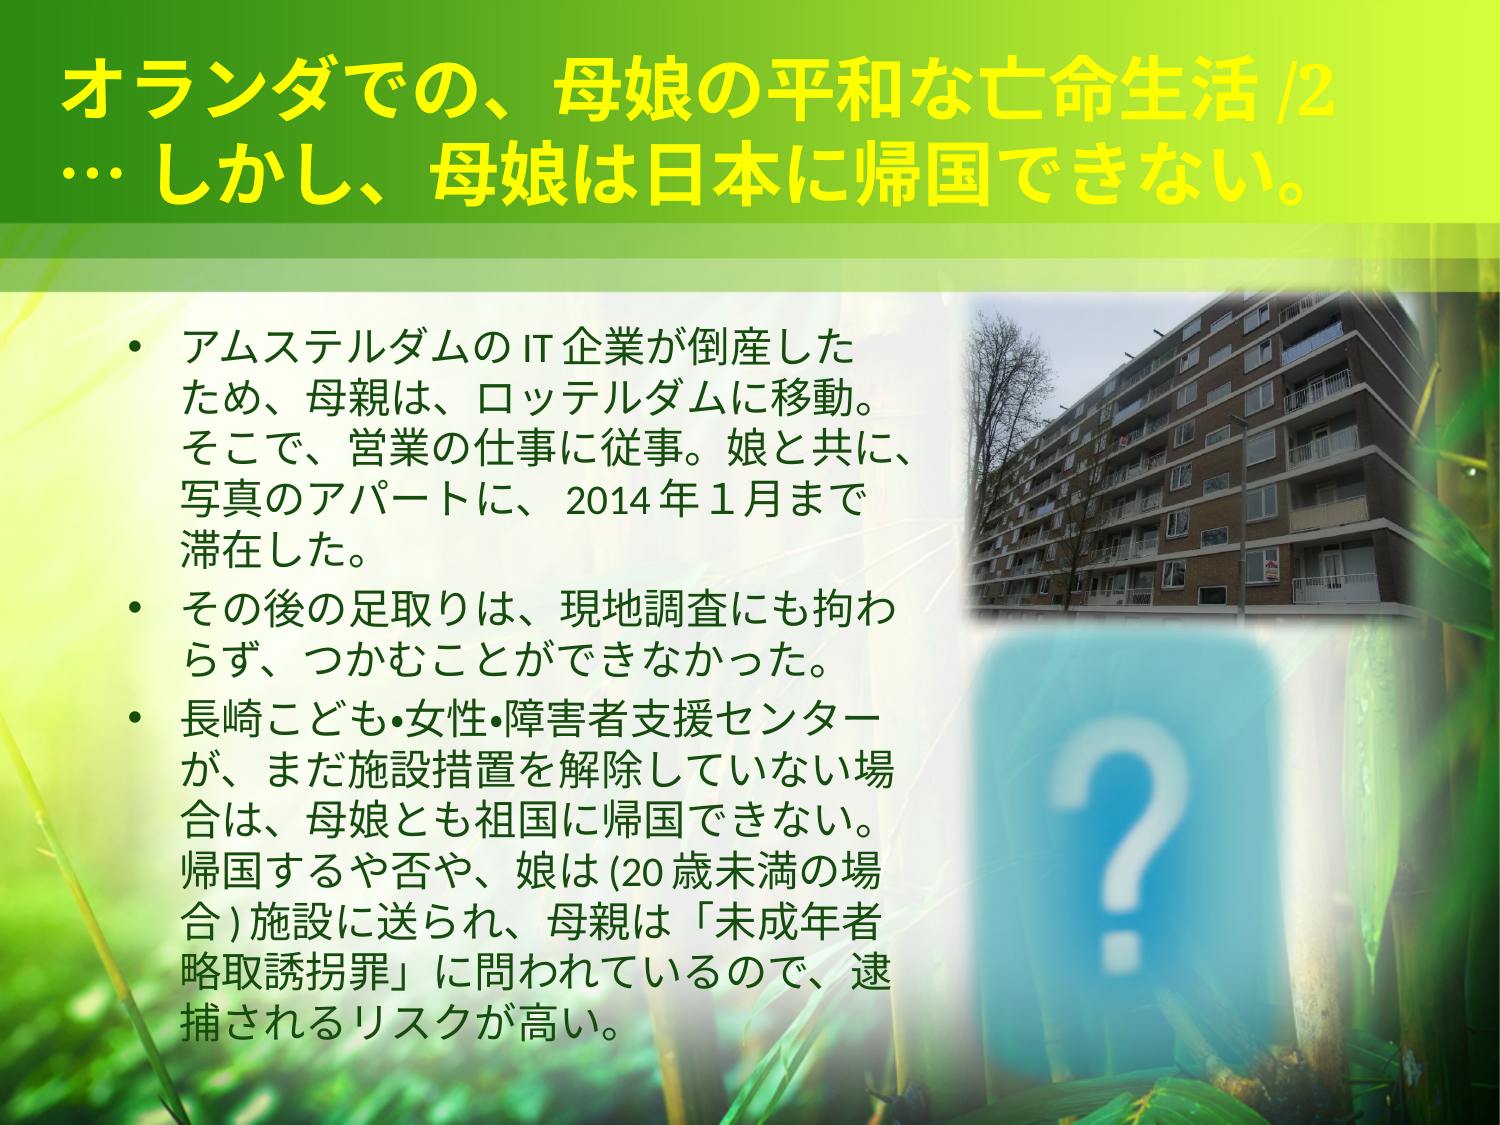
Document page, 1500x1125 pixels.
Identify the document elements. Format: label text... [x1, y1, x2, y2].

text_box オランダでの、母娘の平和な亡命生活/2 …しかし、母娘は日本に帰国できない。 [42, 37, 1363, 222]
list アムステルダムのIT企業が倒産したため、母親は、ロッテルダムに移動。そこで、営業の仕事に従事。娘と共に、写真のアパートに、2014年１月まで滞在した。 その後の足取りは、現地調査にも拘わらず、つかむことができなかった。 長崎こども・女性・障害者支援センターが、まだ施設措置を解除していない場合は、母娘とも祖国に帰国できない。帰国するや否や、娘は(20歳未満の場合)施設に送られ、母親は「未成年者略取誘拐罪」に問われているので、逮捕されるリスクが高い。 [112, 312, 913, 1099]
picture [0, 0, 1500, 1125]
